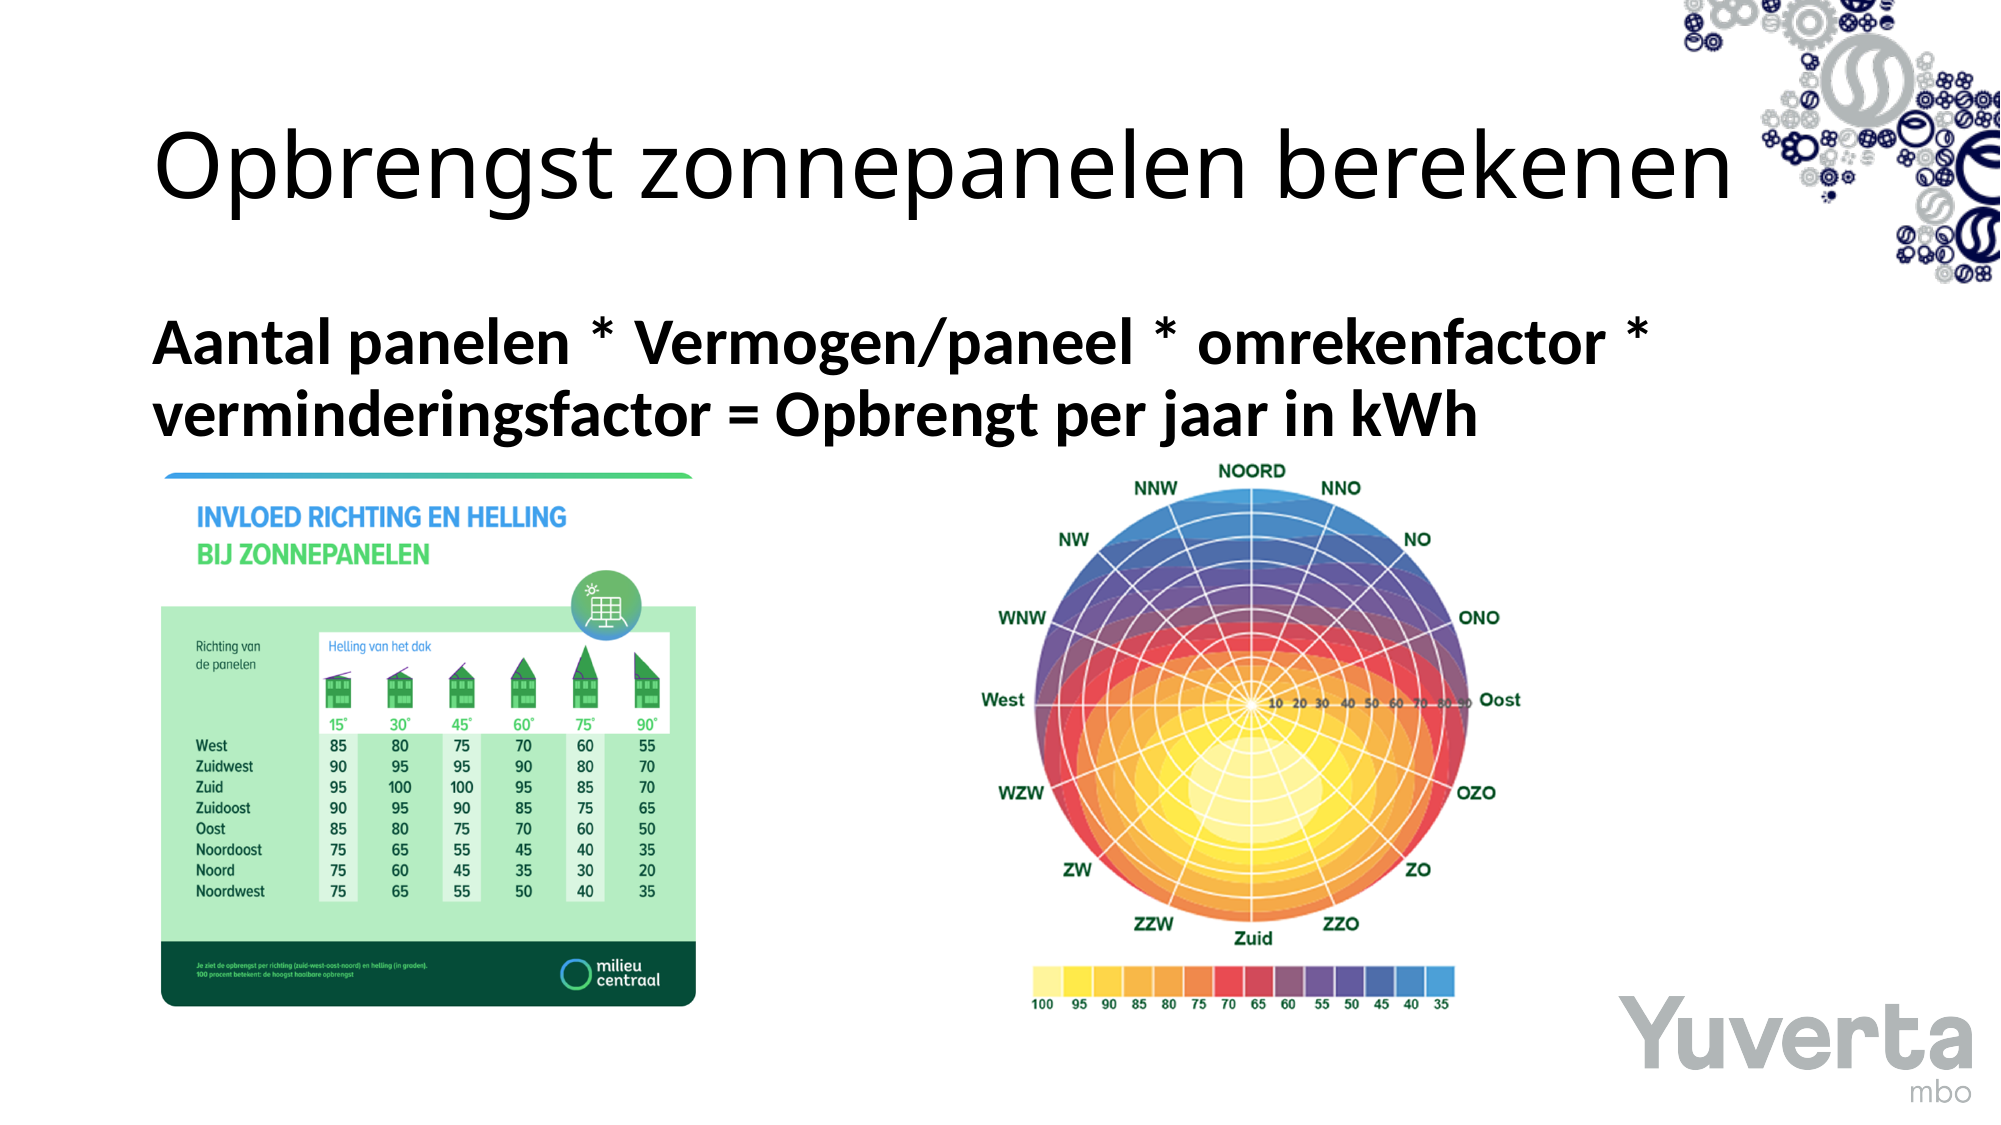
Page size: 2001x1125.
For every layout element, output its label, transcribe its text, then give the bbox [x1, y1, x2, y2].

list Aantal panelen * Vermogen/paneel * omrekenfactor * verminderingsfactor = Opbrengt per jaar in kWh [137, 299, 1863, 1014]
title Opbrengst zonnepanelen berekenen [137, 59, 1863, 278]
picture [0, 0, 2000, 1125]
